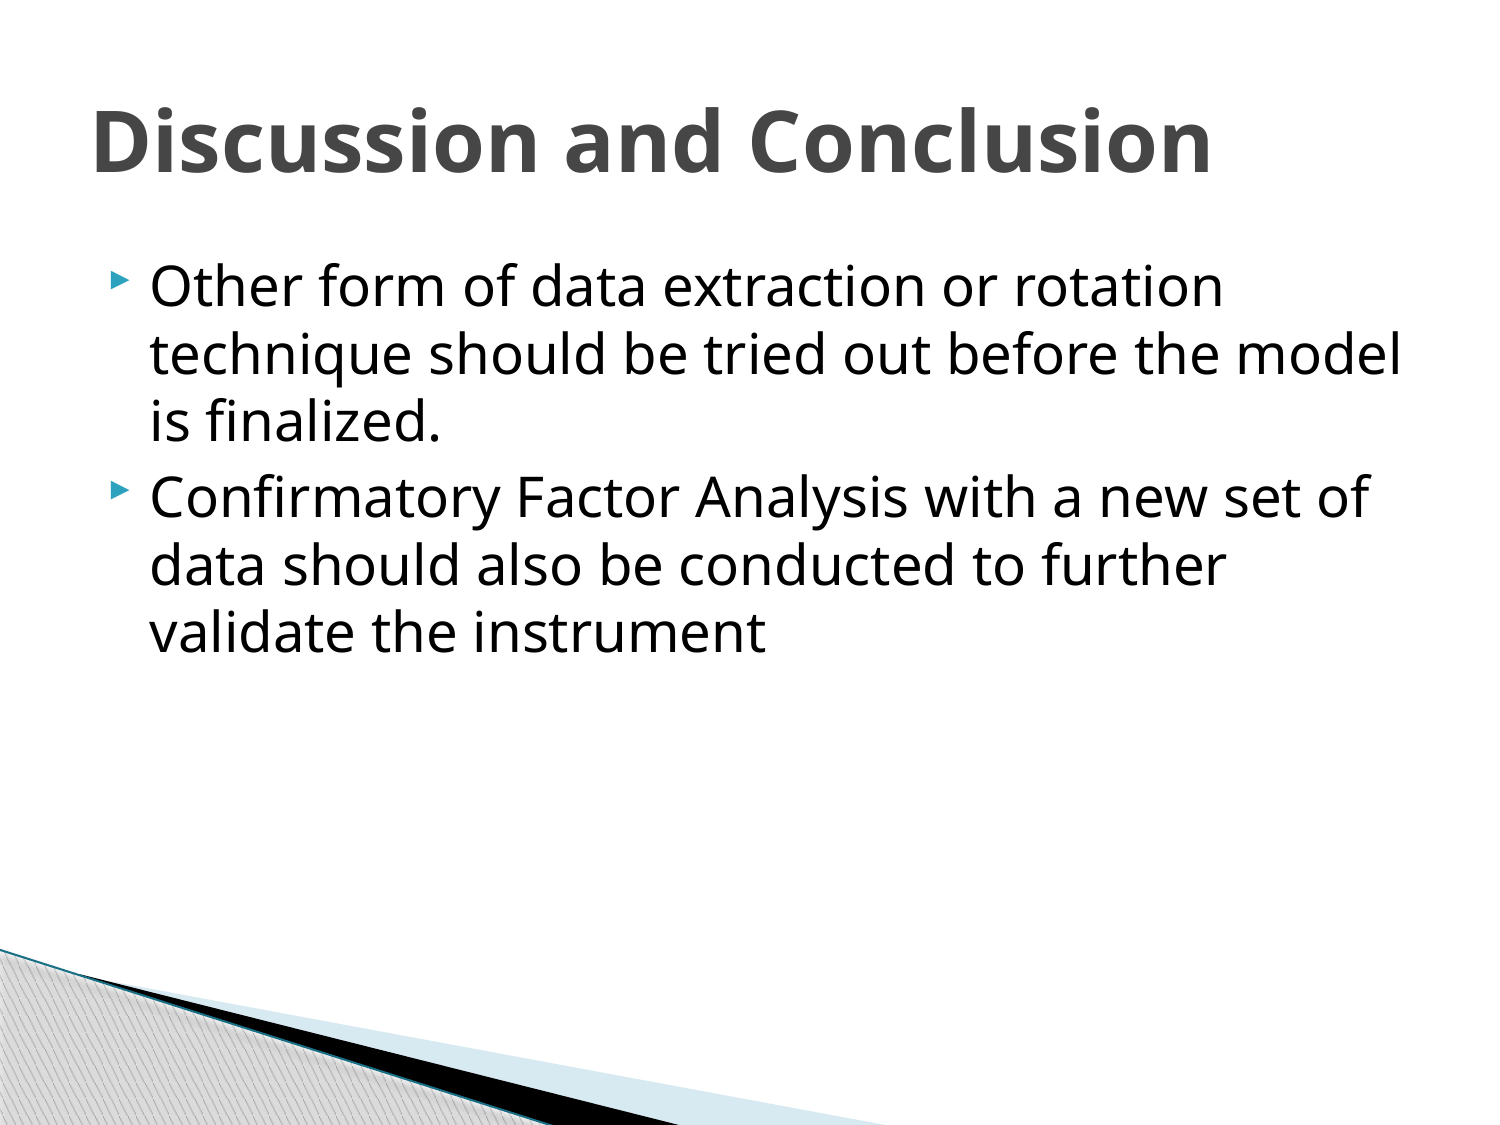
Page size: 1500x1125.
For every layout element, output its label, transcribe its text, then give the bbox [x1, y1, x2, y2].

title Discussion and Conclusion [75, 45, 1425, 233]
list Other form of data extraction or rotation technique should be tried out before the model is finalized. Confirmatory Factor Analysis with a new set of data should also be conducted to further validate the instrument [75, 243, 1425, 986]
